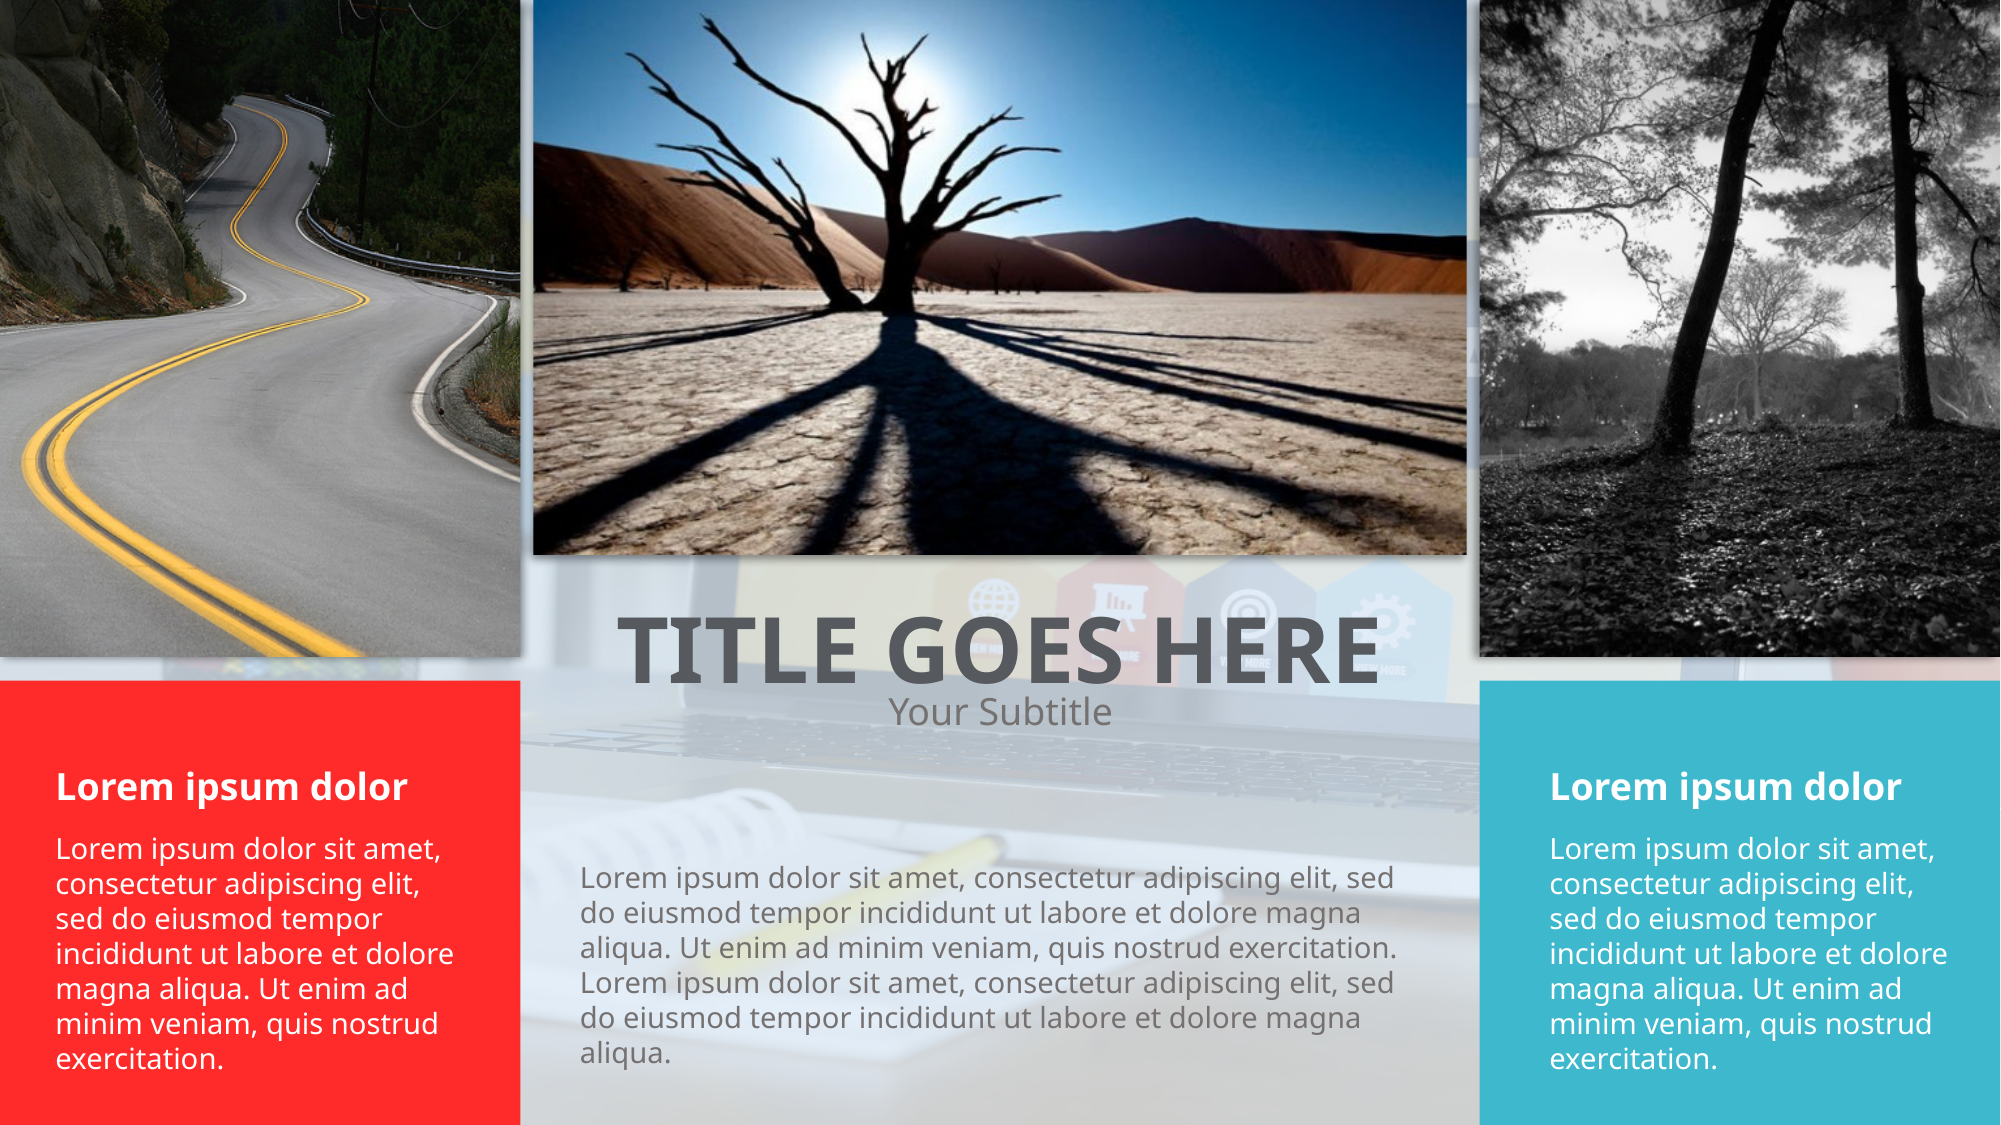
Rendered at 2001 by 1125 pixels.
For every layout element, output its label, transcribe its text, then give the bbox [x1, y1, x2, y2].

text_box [40, 755, 480, 1051]
text_box [1479, 680, 2000, 1125]
text_box [0, 680, 521, 1125]
text_box Lorem ipsum dolor sit amet, consectetur adipiscing elit, sed do eiusmod tempor incididunt ut labore et dolore magna aliqua. Ut enim ad minim veniam, quis nostrud exercitation. Lorem ipsum dolor sit amet, consectetur adipiscing elit, sed do eiusmod tempor incididunt ut labore et dolore magna aliqua. [565, 852, 1452, 1077]
text_box [0, 0, 521, 657]
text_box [548, 584, 1452, 742]
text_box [1534, 755, 1974, 1051]
text_box [532, 0, 1468, 555]
text_box [1479, 0, 2000, 657]
